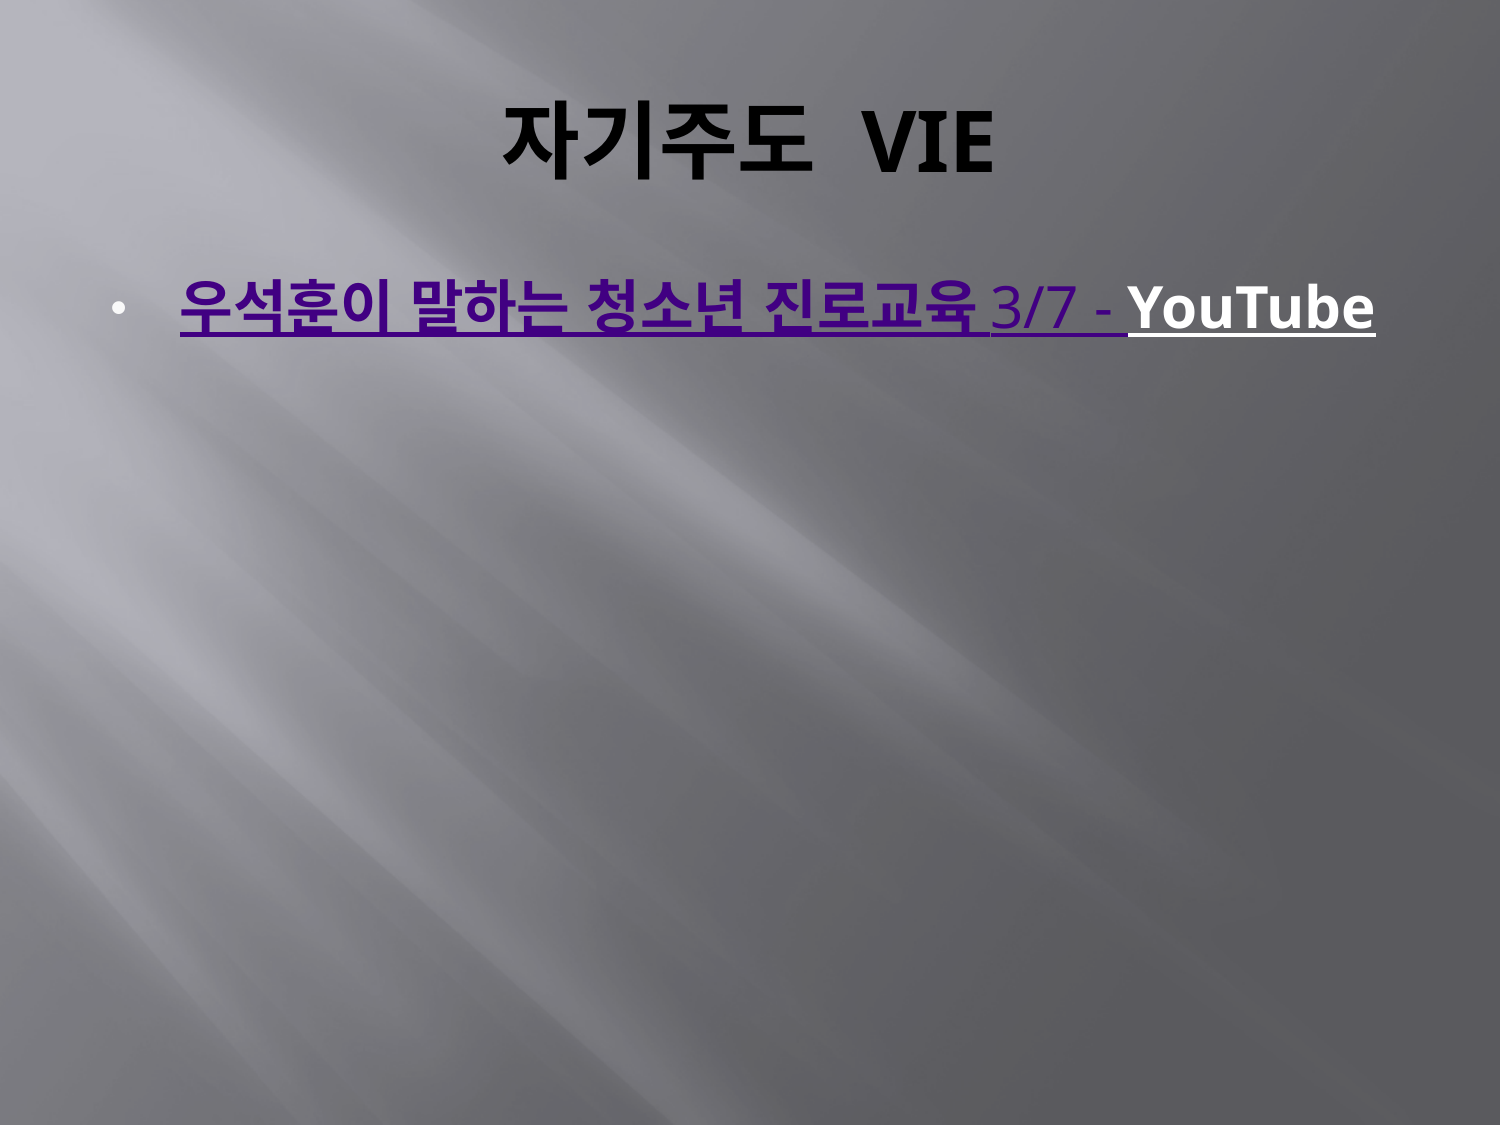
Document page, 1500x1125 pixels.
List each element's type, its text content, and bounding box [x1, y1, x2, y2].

title 자기주도 VIE [75, 45, 1425, 233]
list 우석훈이 말하는 청소년 진로교육 3/7 - YouTube [75, 262, 1425, 1035]
